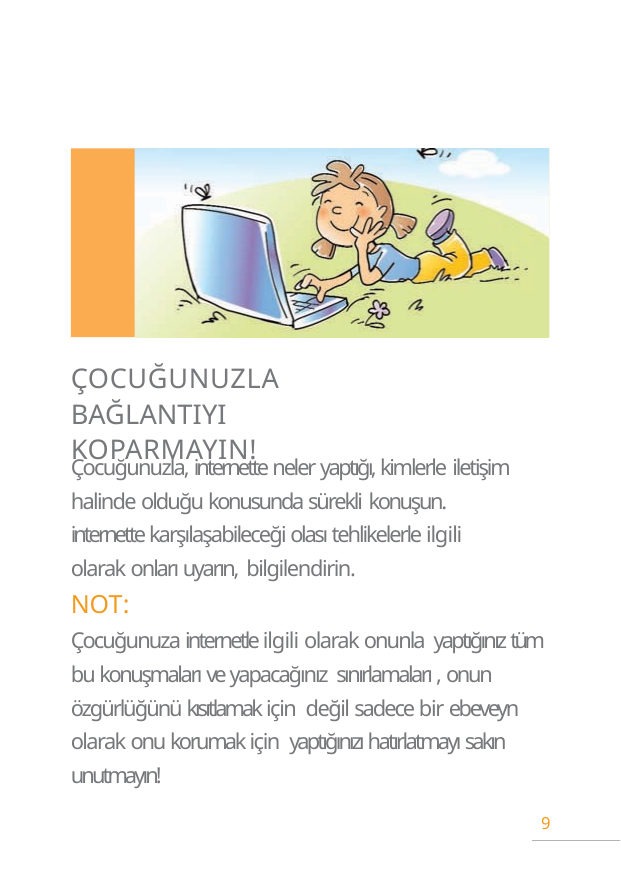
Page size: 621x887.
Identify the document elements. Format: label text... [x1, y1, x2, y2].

text_box Çocuğunuzla, internette neler yaptığı, kimlerle iletişim halinde olduğu konusunda sürekli konuşun. internette karşılaşabileceği olası tehlikelerle ilgili olarak onları uyarın, bilgilendirin. NOT: Çocuğunuza internetle ilgili olarak onunla yaptığınız tüm bu konuşmaları ve yapacağınız sınırlamaları , onun özgürlüğünü kısıtlamak için değil sadece bir ebeveyn olarak onu korumak için yaptığınızı hatırlatmayı sakın unutmayın! 9 [68, 444, 552, 833]
title ÇOCUĞUNUZLA BAĞLANTIYI KOPARMAYIN! [68, 356, 413, 508]
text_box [70, 148, 550, 338]
